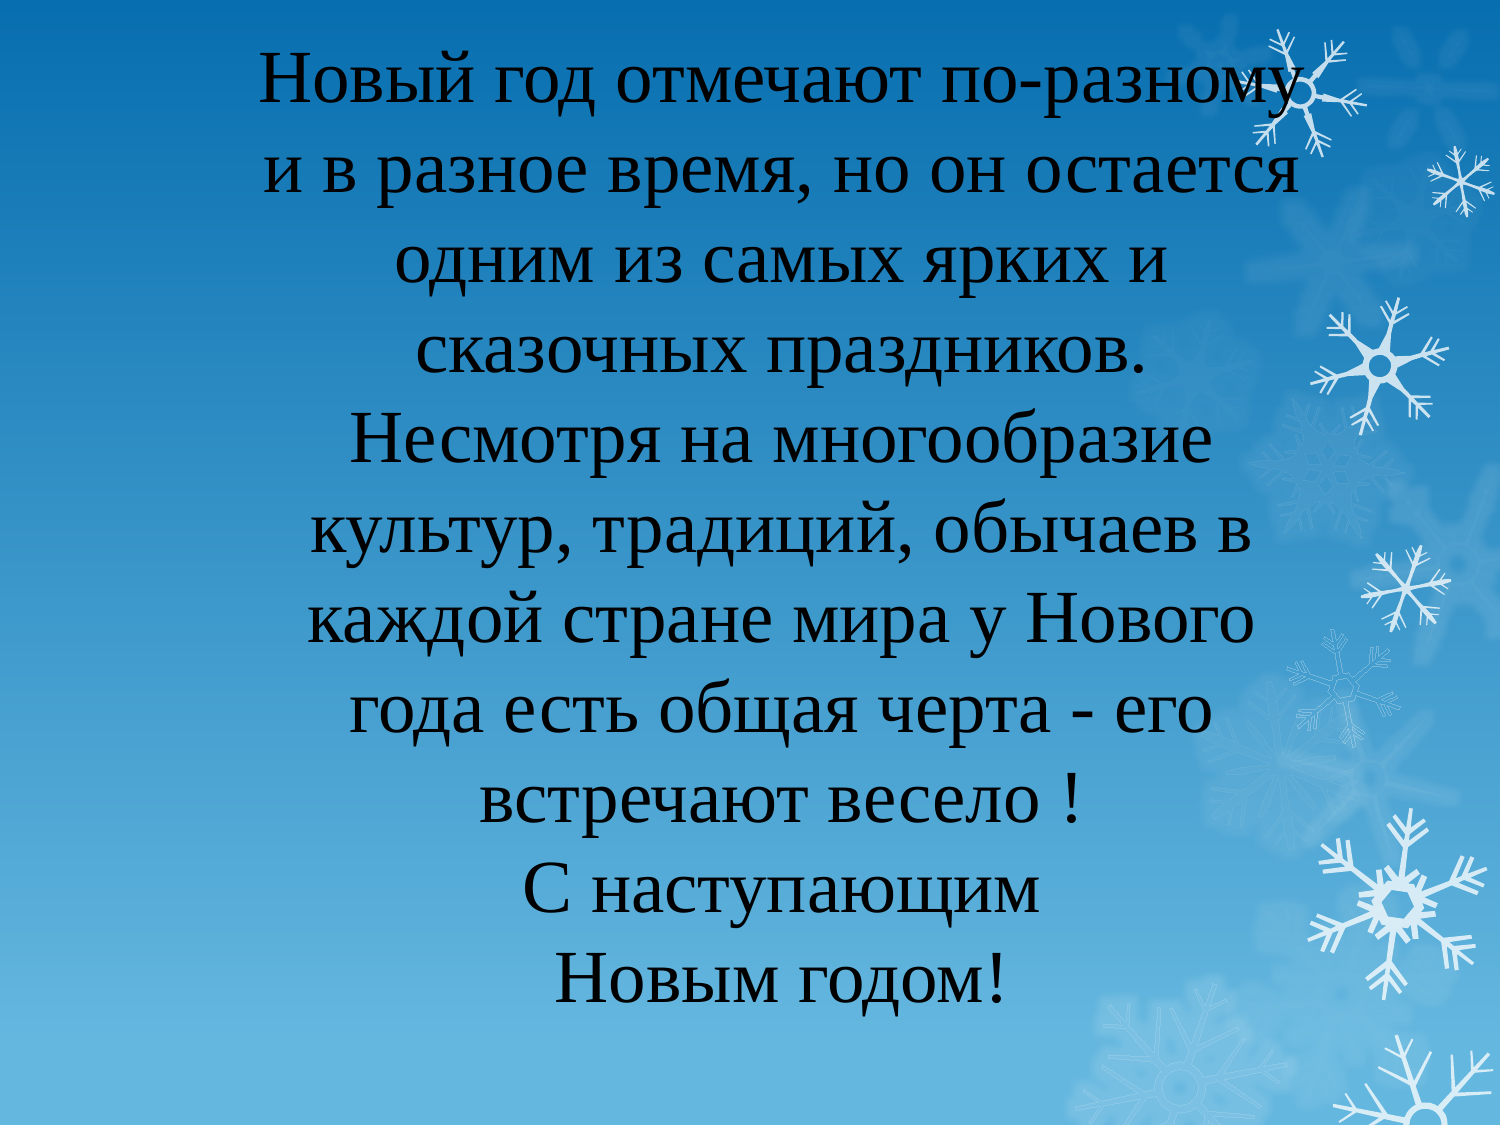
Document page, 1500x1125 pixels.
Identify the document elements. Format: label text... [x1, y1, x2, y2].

title Новый год отмечают по-разному и в разное время, но он остается одним из самых ярких и сказочных праздников. Несмотря на многообразие культур, традиций, обычаев в каждой стране мира у Нового года есть общая черта - его встречают весело ! С наступающим Новым годом! [229, 110, 1335, 1024]
